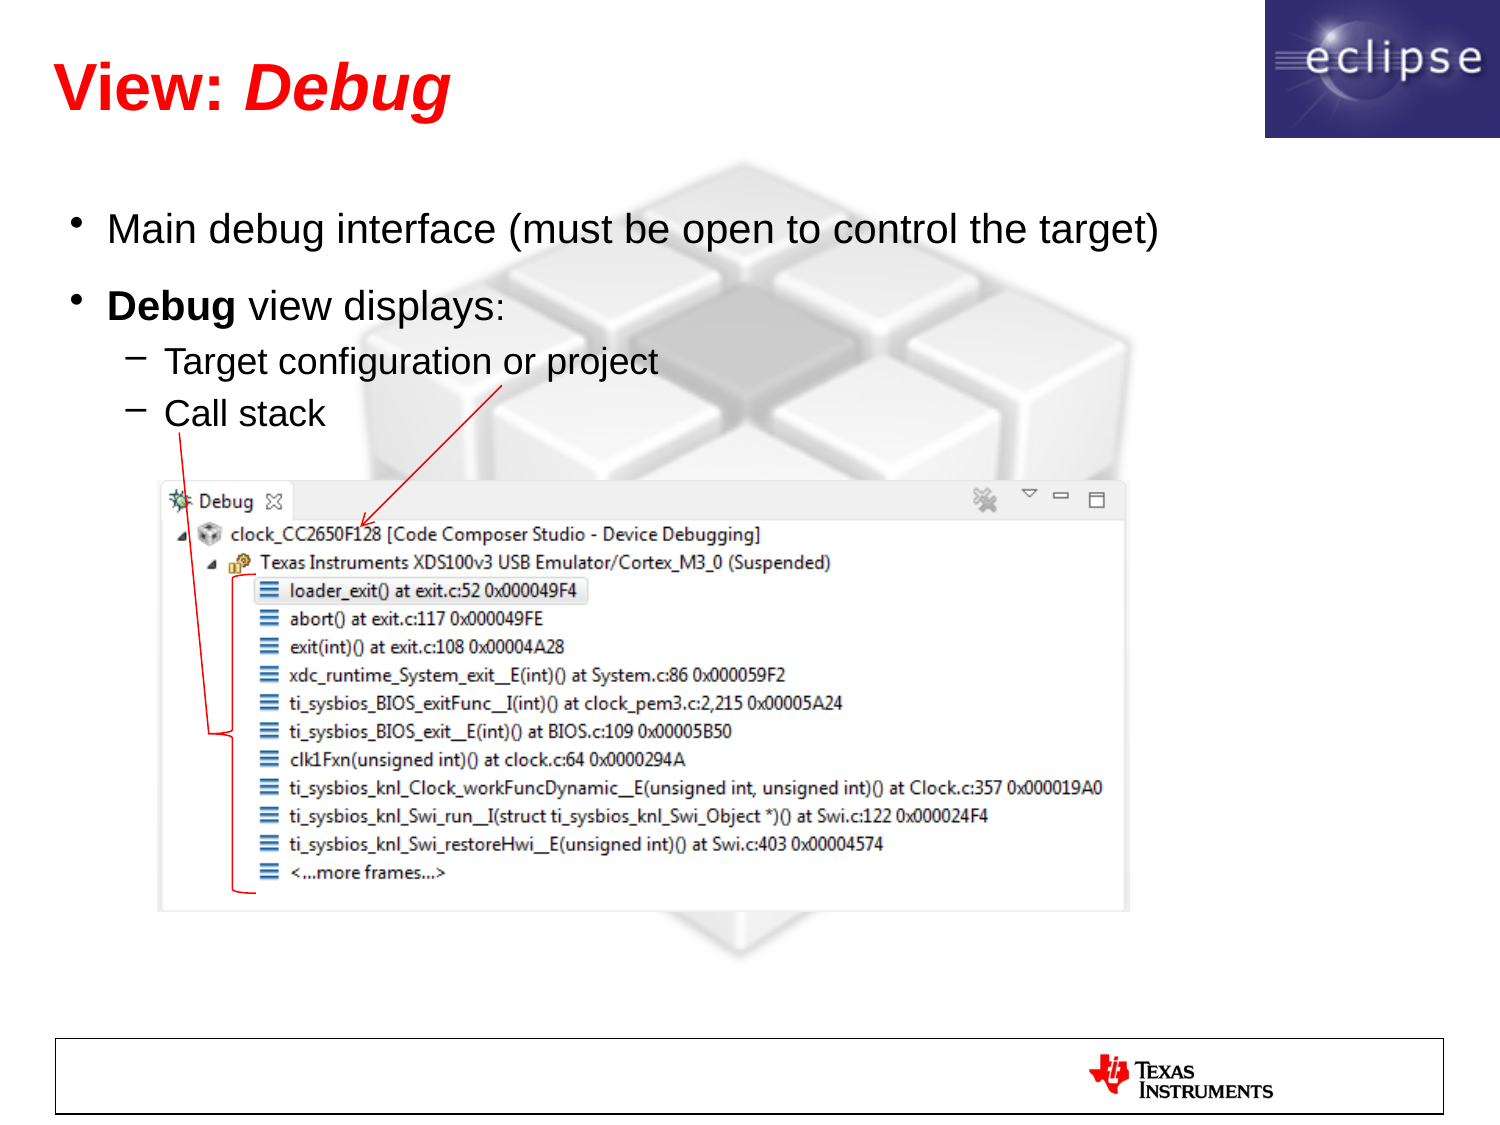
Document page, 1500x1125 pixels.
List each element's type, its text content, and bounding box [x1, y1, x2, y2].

picture [157, 480, 1130, 913]
list Main debug interface (must be open to control the target) Debug view displays: Target configuration or project Call stack [54, 194, 1444, 965]
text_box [178, 432, 209, 735]
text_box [359, 385, 503, 528]
picture [1265, 0, 1500, 138]
picture [1087, 1052, 1274, 1099]
title View: Debug [37, 23, 1426, 158]
